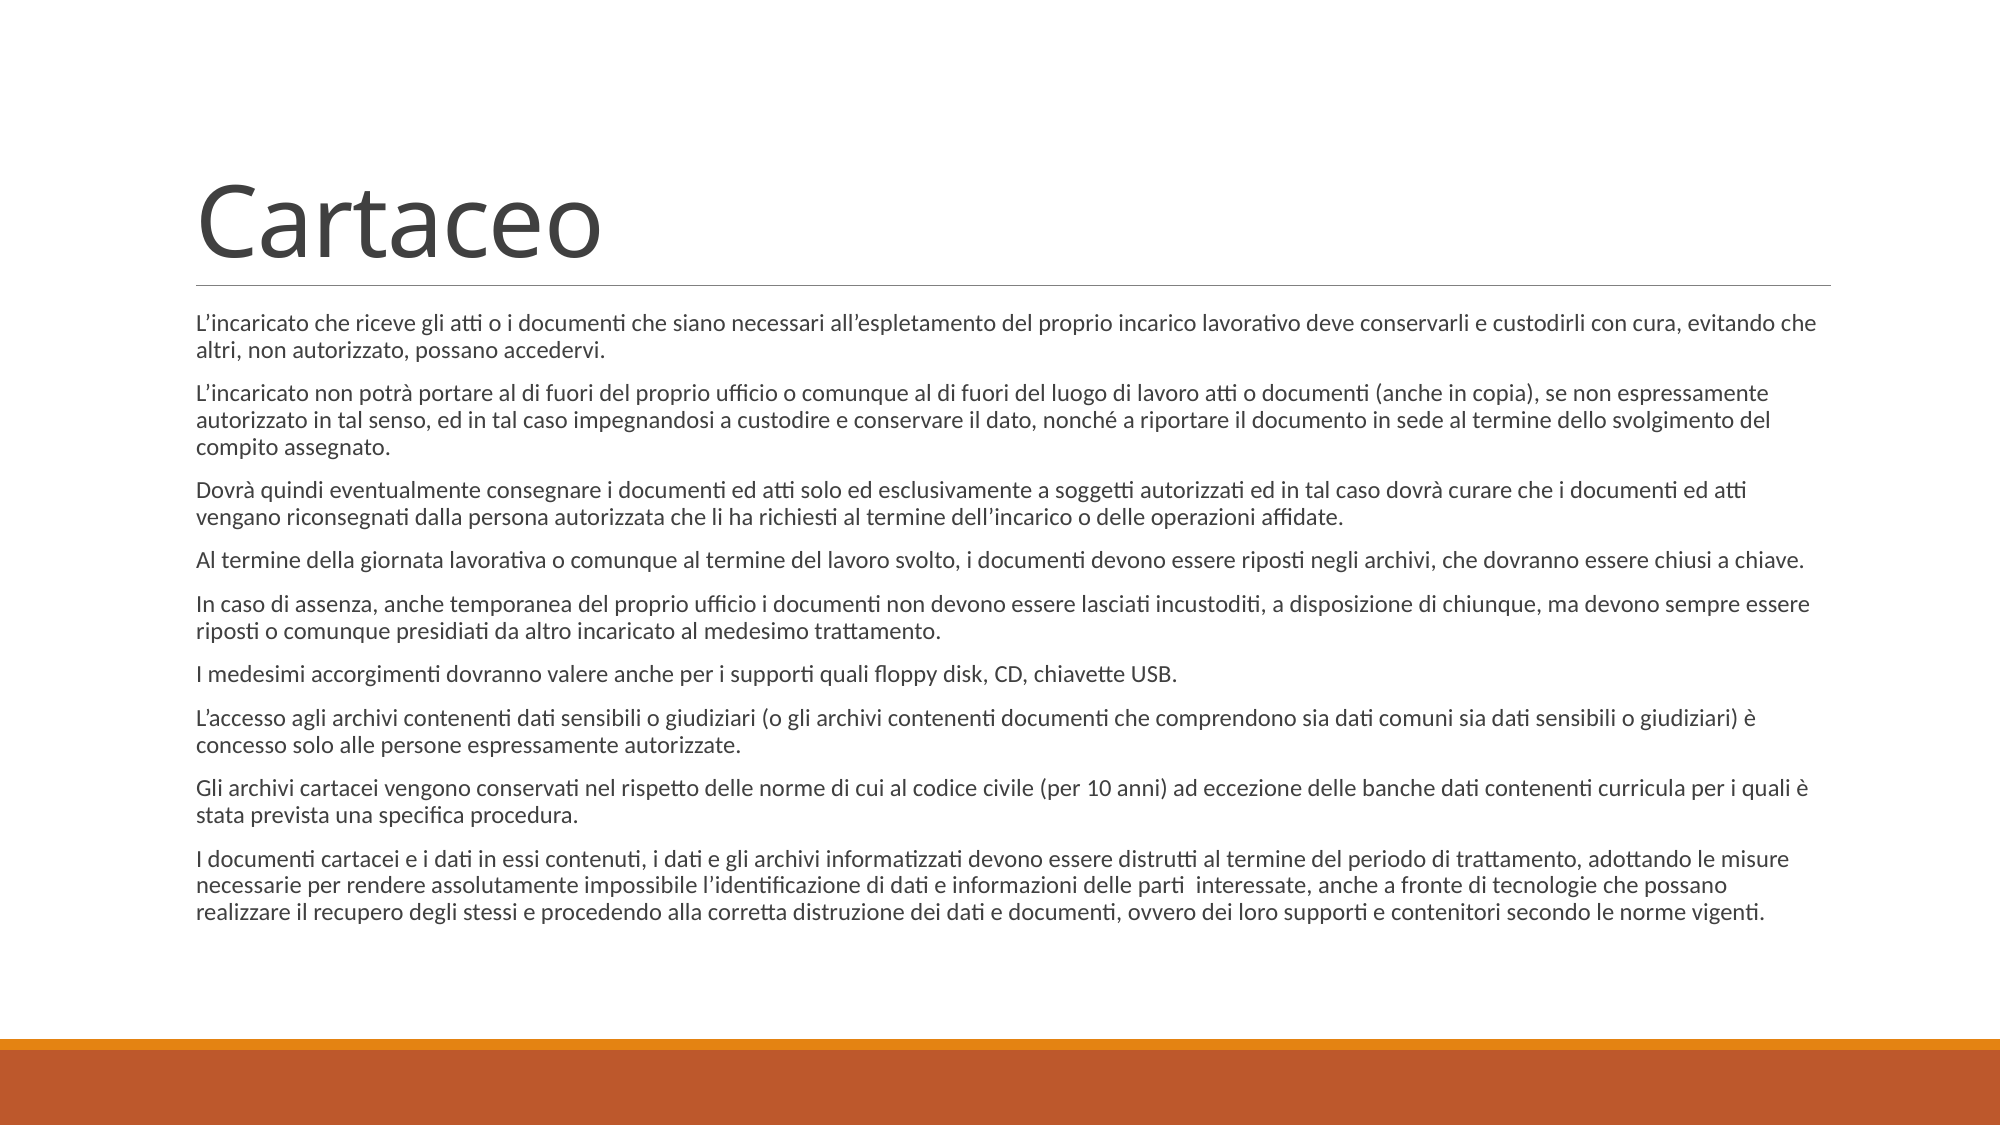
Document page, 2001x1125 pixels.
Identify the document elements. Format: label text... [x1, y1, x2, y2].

title Cartaceo [180, 47, 1830, 285]
list L’incaricato che riceve gli atti o i documenti che siano necessari all’espletamento del proprio incarico lavorativo deve conservarli e custodirli con cura, evitando che altri, non autorizzato, possano accedervi. L’incaricato non potrà portare al di fuori del proprio ufficio o comunque al di fuori del luogo di lavoro atti o documenti (anche in copia), se non espressamente autorizzato in tal senso, ed in tal caso impegnandosi a custodire e conservare il dato, nonché a riportare il documento in sede al termine dello svolgimento del compito assegnato. Dovrà quindi eventualmente consegnare i documenti ed atti solo ed esclusivamente a soggetti autorizzati ed in tal caso dovrà curare che i documenti ed atti vengano riconsegnati dalla persona autorizzata che li ha richiesti al termine dell’incarico o delle operazioni affidate. Al termine della giornata lavorativa o comunque al termine del lavoro svolto, i documenti devono essere riposti negli archivi, che dovranno essere chiusi a chiave. In caso di assenza, anche temporanea del proprio ufficio i documenti non devono essere lasciati incustoditi, a disposizione di chiunque, ma devono sempre essere riposti o comunque presidiati da altro incaricato al medesimo trattamento. I medesimi accorgimenti dovranno valere anche per i supporti quali floppy disk, CD, chiavette USB. L’accesso agli archivi contenenti dati sensibili o giudiziari (o gli archivi contenenti documenti che comprendono sia dati comuni sia dati sensibili o giudiziari) è concesso solo alle persone espressamente autorizzate. Gli archivi cartacei vengono conservati nel rispetto delle norme di cui al codice civile (per 10 anni) ad eccezione delle banche dati contenenti curricula per i quali è stata prevista una specifica procedura. I documenti cartacei e i dati in essi contenuti, i dati e gli archivi informatizzati devono essere distrutti al termine del periodo di trattamento, adottando le misure necessarie per rendere assolutamente impossibile l’identificazione di dati e informazioni delle parti interessate, anche a fronte di tecnologie che possano realizzare il recupero degli stessi e procedendo alla corretta distruzione dei dati e documenti, ovvero dei loro supporti e contenitori secondo le norme vigenti. [180, 302, 1830, 963]
